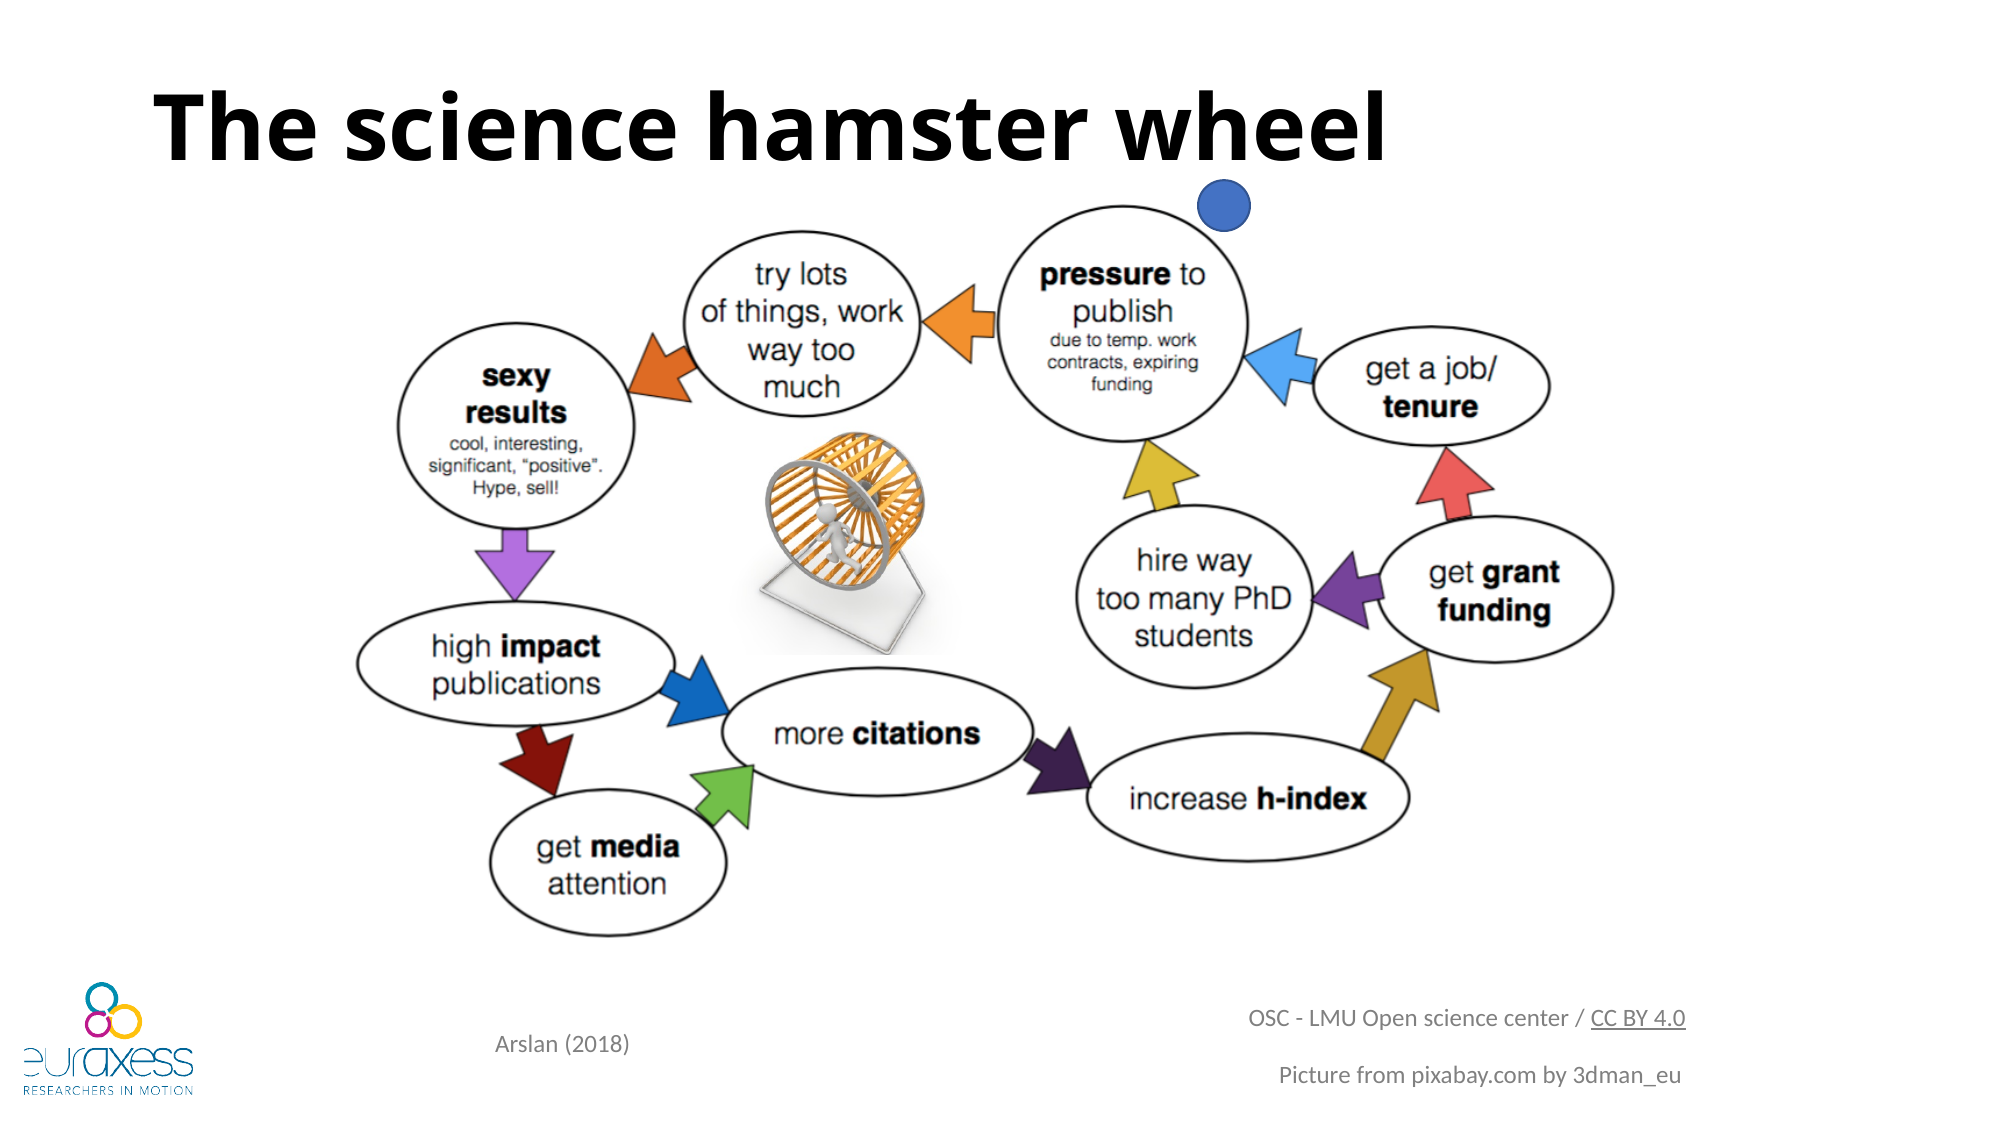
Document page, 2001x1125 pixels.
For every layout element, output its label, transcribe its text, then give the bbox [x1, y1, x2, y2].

picture [133, 1050, 153, 1060]
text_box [339, 202, 1639, 945]
picture [86, 1050, 105, 1074]
title The science hamster wheel [137, 59, 1863, 203]
text_box Picture from pixabay.com by 3dman_eu [1250, 1050, 1704, 1096]
picture [24, 1050, 41, 1060]
text_box [1197, 179, 1251, 202]
picture [176, 1051, 193, 1063]
picture [24, 980, 193, 1095]
picture [156, 1051, 191, 1074]
text_box OSC - LMU Open science center / CC BY 4.0 [1233, 994, 1701, 1039]
text_box Arslan (2018) [480, 1019, 646, 1065]
